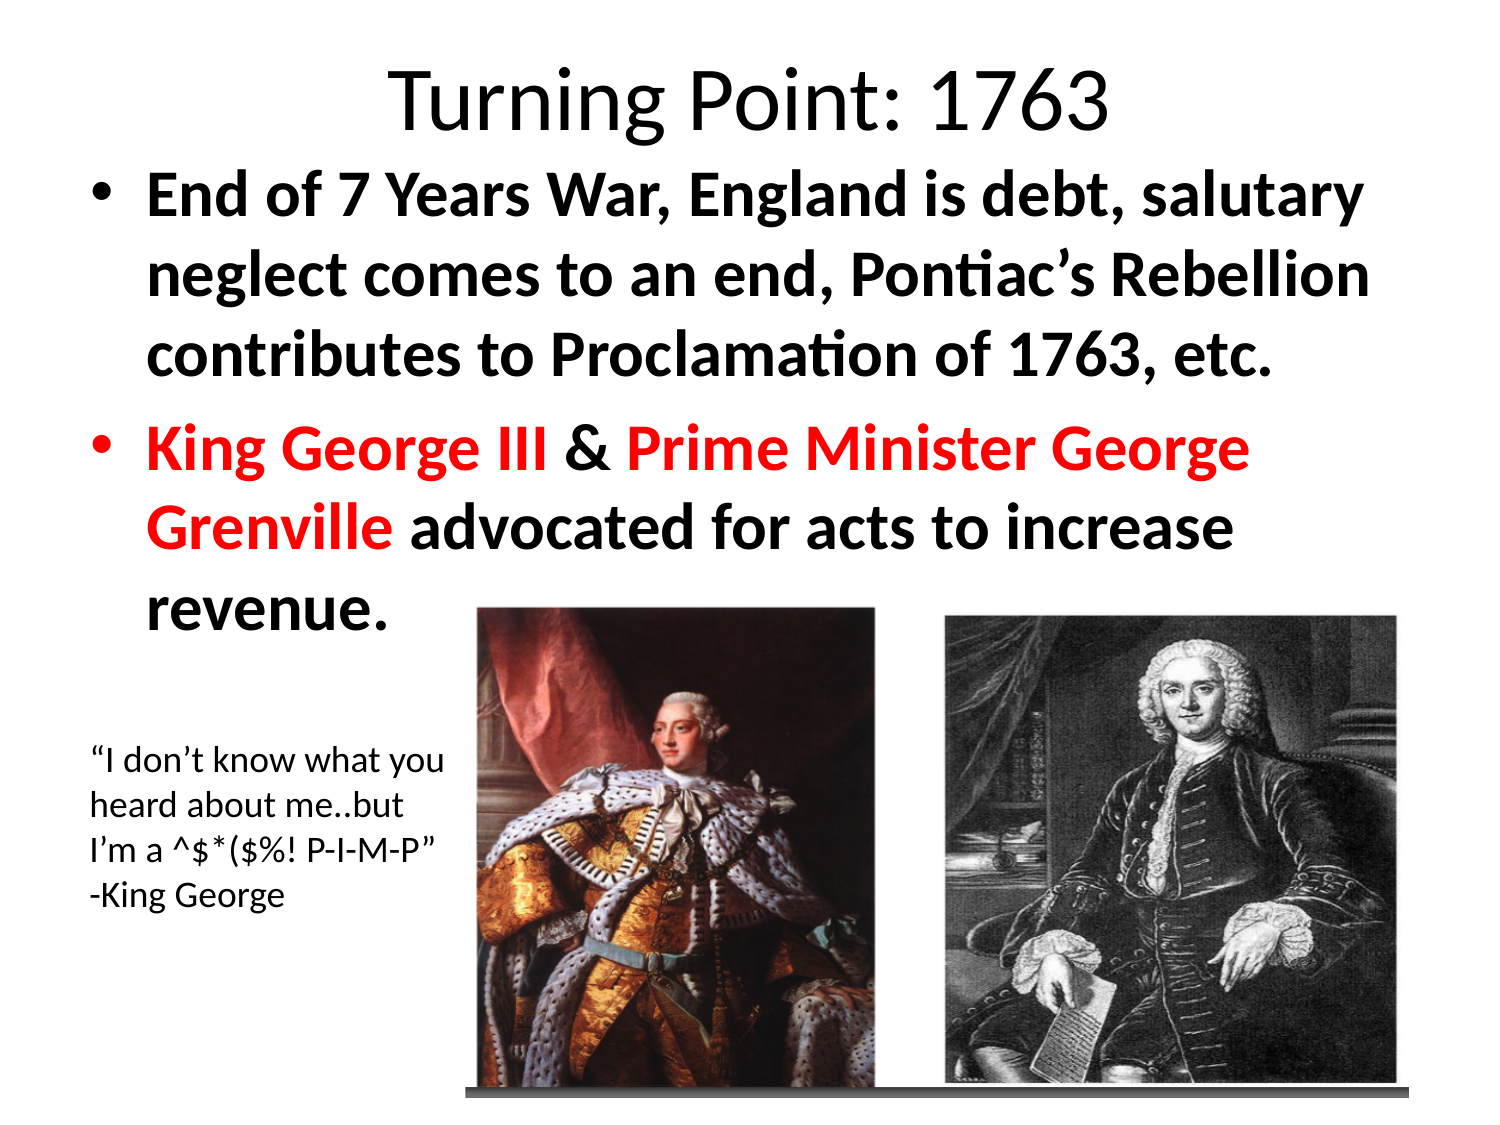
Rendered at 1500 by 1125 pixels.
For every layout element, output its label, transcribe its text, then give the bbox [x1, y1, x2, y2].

text_box “I don’t know what you heard about me..but I’m a ^$*($%! P-I-M-P” -King George [74, 727, 459, 923]
list End of 7 Years War, England is debt, salutary neglect comes to an end, Pontiac’s Rebellion contributes to Proclamation of 1763, etc. King George III & Prime Minister George Grenville advocated for acts to increase revenue. [75, 142, 1425, 886]
title Turning Point: 1763 [75, 0, 1425, 142]
picture [464, 600, 1410, 1098]
